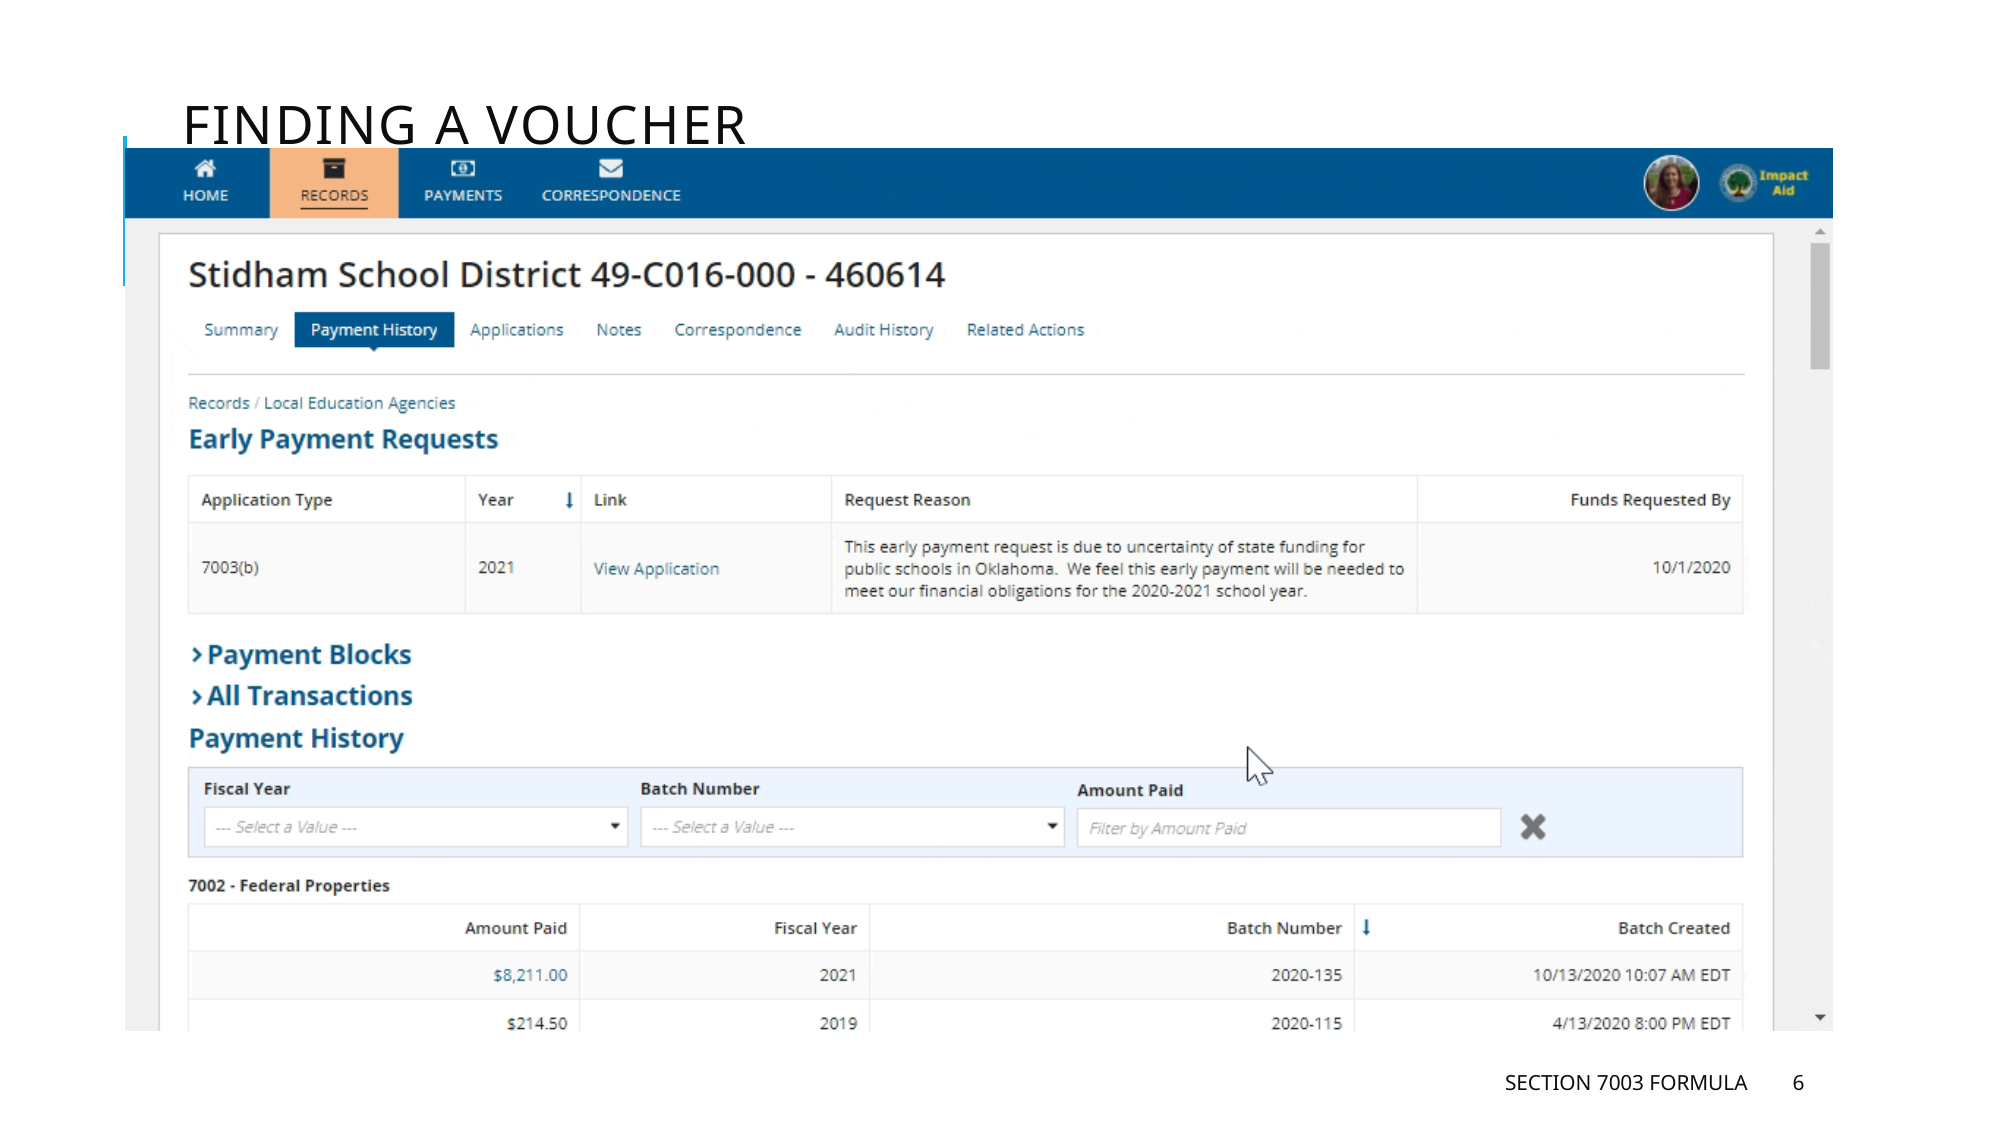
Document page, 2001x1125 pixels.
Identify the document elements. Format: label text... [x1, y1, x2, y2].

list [124, 148, 1833, 1031]
slide_number 6 [1777, 1061, 1938, 1107]
title Finding a Voucher [168, 96, 1763, 144]
footer Section 7003 Formula [794, 1061, 1763, 1107]
